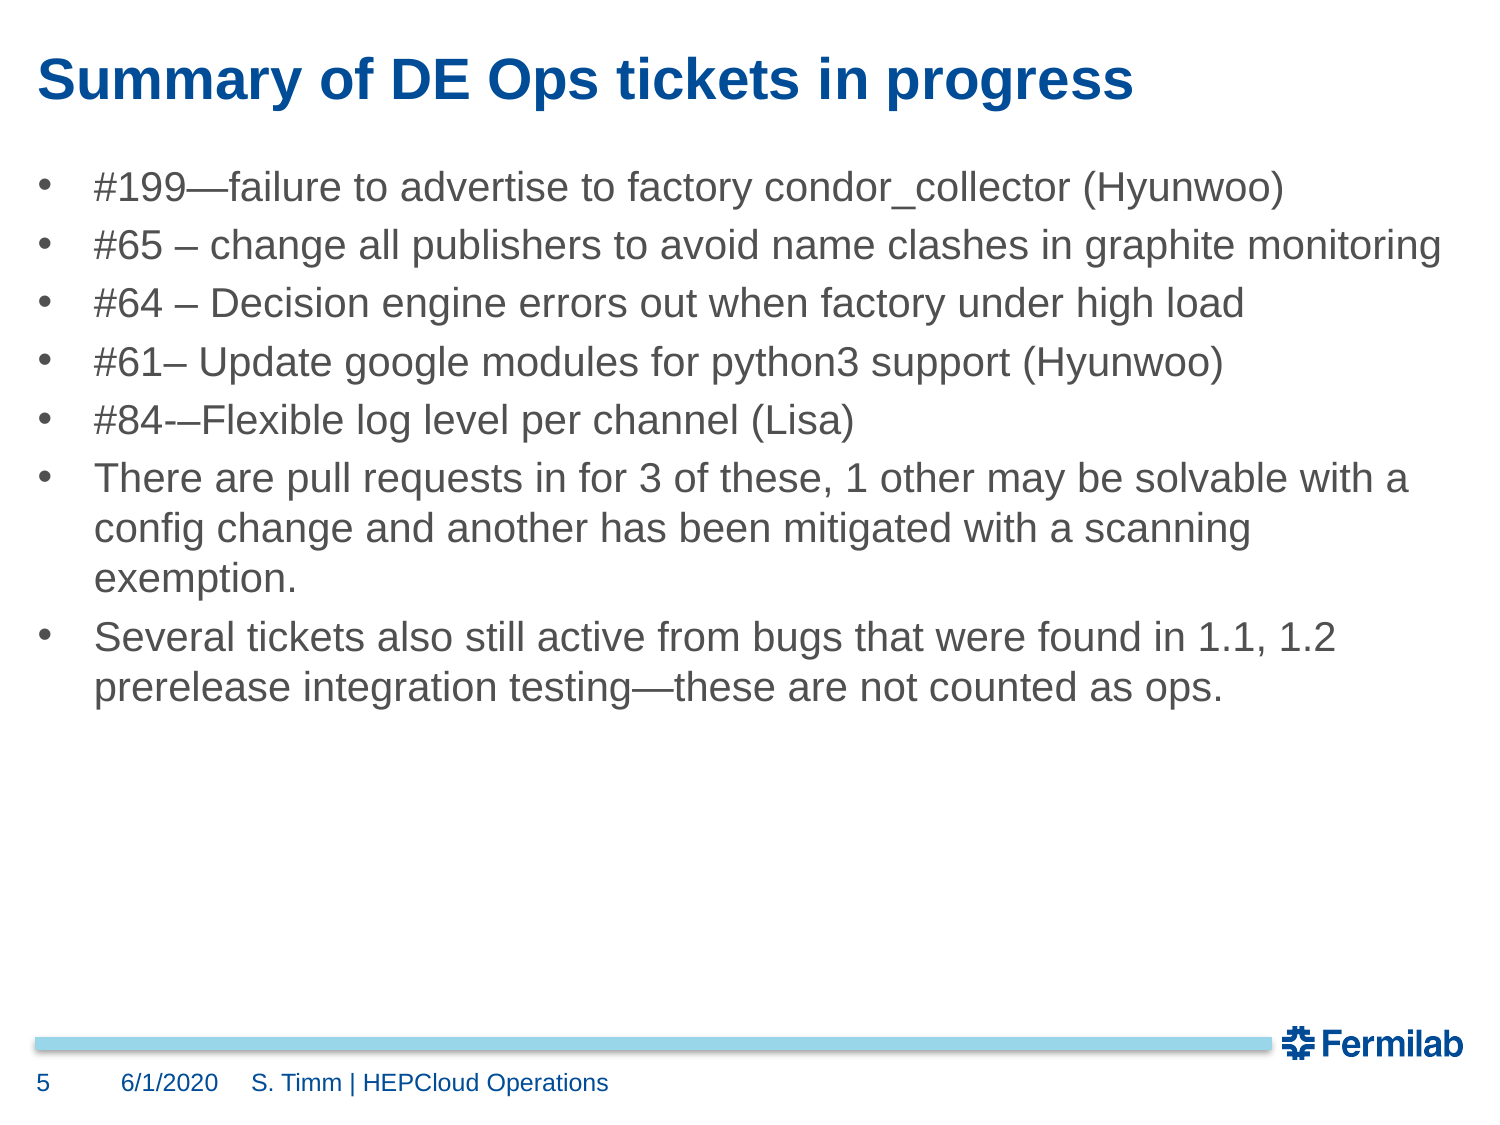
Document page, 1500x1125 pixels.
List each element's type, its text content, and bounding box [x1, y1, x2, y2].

footer S. Timm | HEPCloud Operations [251, 1066, 1279, 1107]
picture [1282, 1026, 1463, 1060]
title Summary of DE Ops tickets in progress [37, 41, 1463, 112]
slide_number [120, 1066, 232, 1107]
list #199—failure to advertise to factory condor_collector (Hyunwoo) #65 – change all publishers to avoid name clashes in graphite monitoring #64 – Decision engine errors out when factory under high load #61– Update google modules for python3 support (Hyunwoo) #84-–Flexible log level per channel (Lisa) There are pull requests in for 3 of these, 1 other may be solvable with a config change and another has been mitigated with a scanning exemption. Several tickets also still active from bugs that were found in 1.1, 1.2 prerelease integration testing—these are not counted as ops. [37, 159, 1461, 990]
slide_number 5 [36, 1066, 105, 1106]
